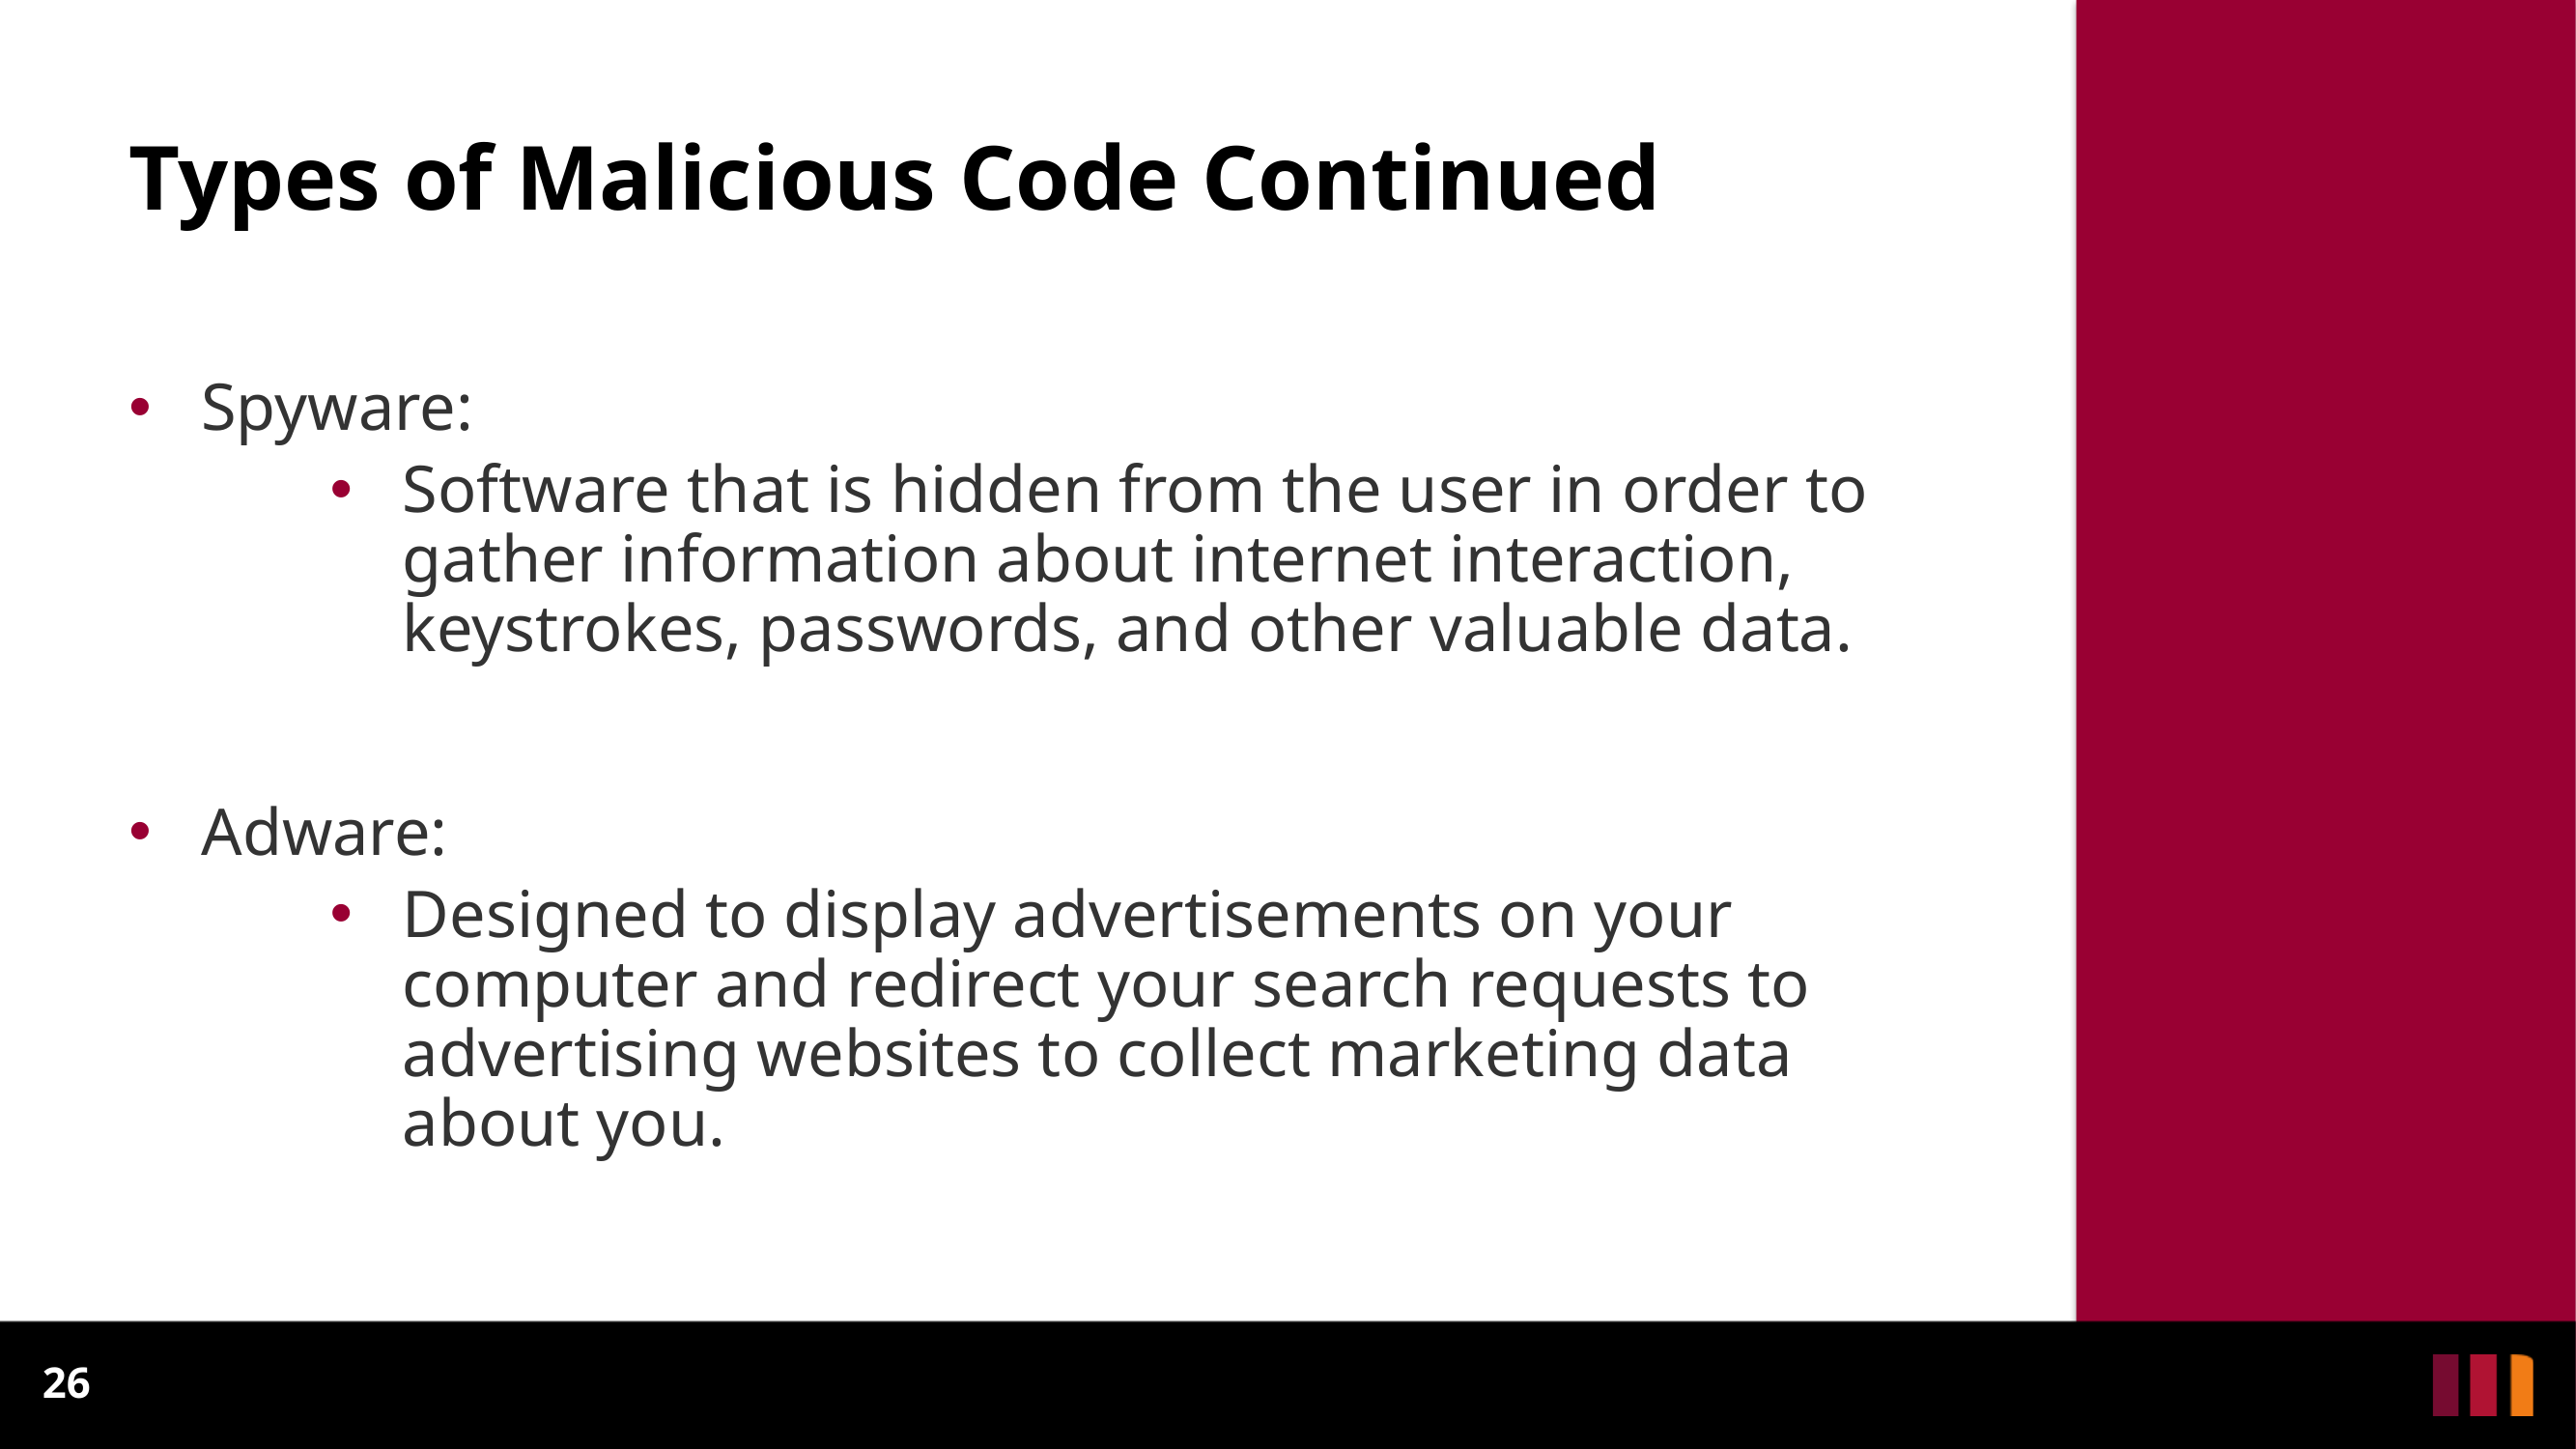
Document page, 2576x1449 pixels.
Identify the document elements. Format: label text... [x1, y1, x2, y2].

slide_number 26 [42, 1346, 127, 1424]
list Spyware: Software that is hidden from the user in order to gather information about internet interaction, keystrokes, passwords, and other valuable data. Adware: Designed to display advertisements on your computer and redirect your search requests to advertising websites to collect marketing data about you. [128, 374, 1969, 1195]
title Types of Malicious Code Continued [128, 122, 1859, 334]
